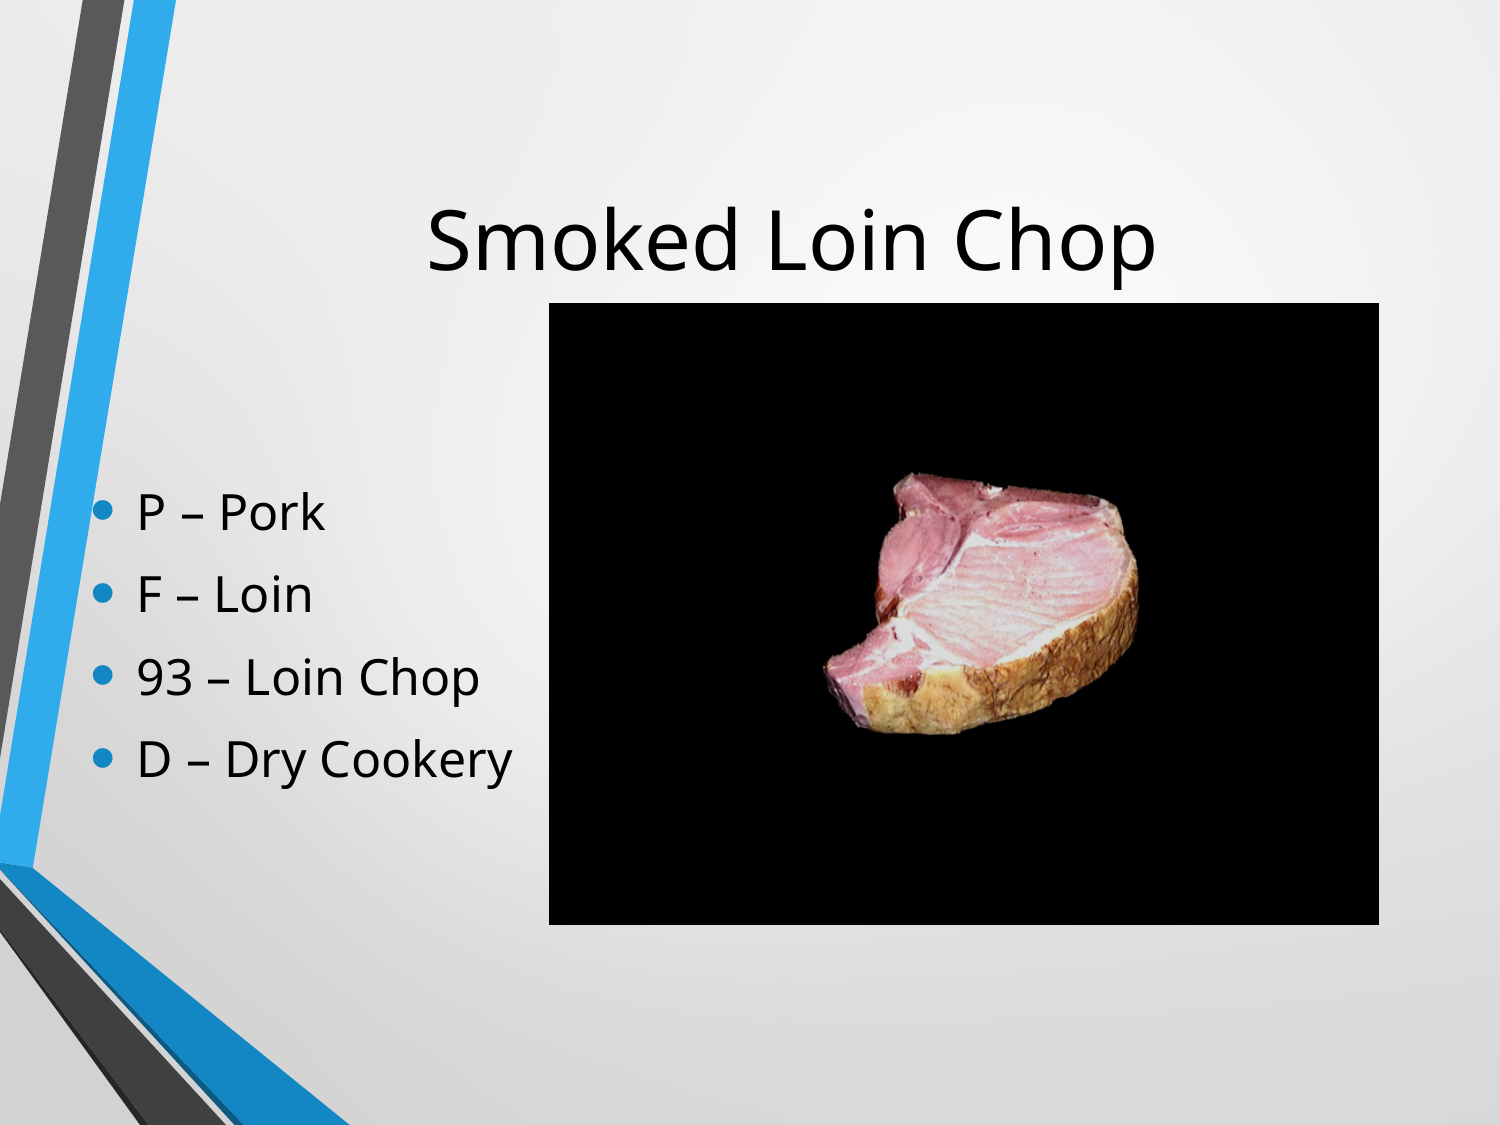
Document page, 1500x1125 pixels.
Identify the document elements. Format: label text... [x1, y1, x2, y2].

title Smoked Loin Chop [161, 75, 1425, 400]
list P – Pork F – Loin 93 – Loin Chop D – Dry Cookery [75, 262, 575, 1005]
picture [549, 303, 1379, 926]
